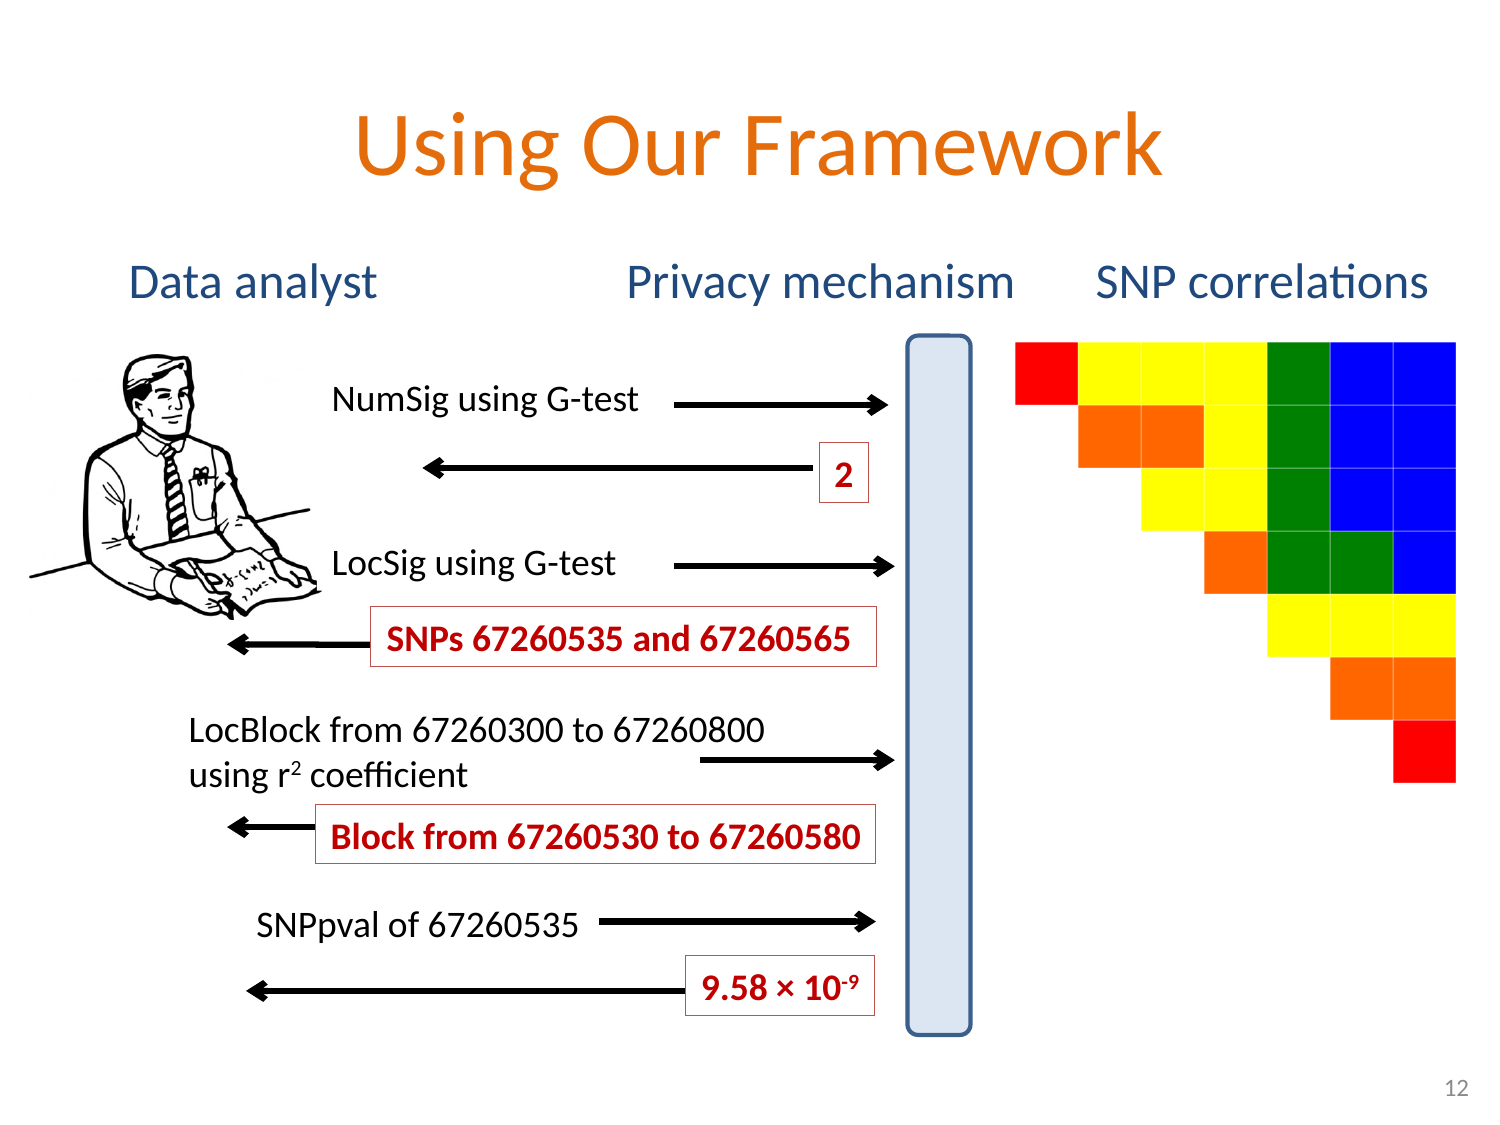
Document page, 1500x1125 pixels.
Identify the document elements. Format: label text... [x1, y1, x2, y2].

slide_number 12 [1134, 1057, 1485, 1117]
text_box [905, 333, 973, 1038]
text_box LocSig using G-test [326, 530, 632, 591]
text_box Block from 67260530 to 67260580 [315, 804, 876, 864]
text_box Data analyst [113, 241, 492, 316]
text_box NumSig using G-test [326, 366, 655, 426]
text_box 9.58 × 10-9 [685, 955, 875, 1016]
text_box Privacy mechanism [611, 241, 1084, 316]
title Using Our Framework [63, 45, 1456, 233]
text_box SNP correlations [1084, 241, 1500, 316]
text_box SNPs 67260535 and 67260565 [370, 606, 877, 667]
text_box LocBlock from 67260300 to 67260800 using r2 coefficient [173, 697, 789, 802]
text_box 2 [819, 442, 869, 503]
picture [952, 342, 1456, 847]
picture [29, 354, 322, 620]
text_box SNPpval of 67260535 [241, 892, 595, 953]
